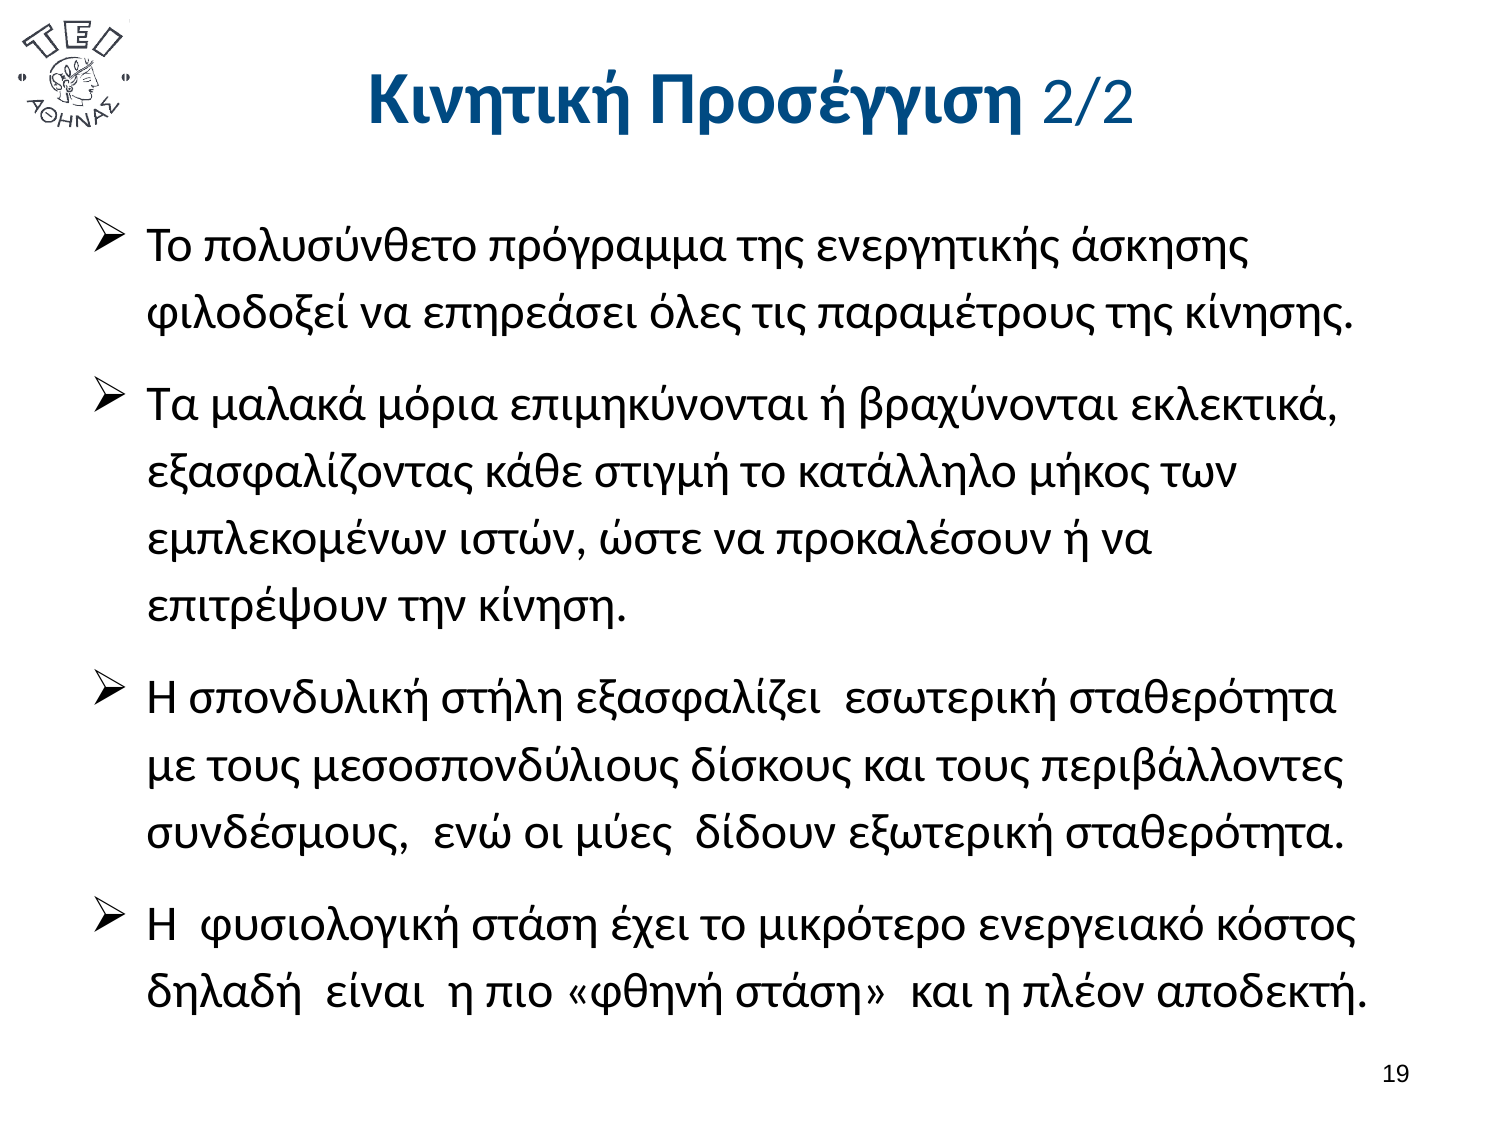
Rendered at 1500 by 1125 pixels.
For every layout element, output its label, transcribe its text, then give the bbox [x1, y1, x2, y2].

picture [17, 19, 76, 133]
list Το πολυσύνθετο πρόγραμμα της ενεργητικής άσκησης φιλοδοξεί να επηρεάσει όλες τις παραμέτρους της κίνησης. Τα μαλακά μόρια επιμηκύνονται ή βραχύνονται εκλεκτικά, εξασφαλίζοντας κάθε στιγμή το κατάλληλο μήκος των εμπλεκομένων ιστών, ώστε να προκαλέσουν ή να επιτρέψουν την κίνηση. Η σπονδυλική στήλη εξασφαλίζει εσωτερική σταθερότητα με τους μεσοσπονδύλιους δίσκους και τους περιβάλλοντες συνδέσμους, ενώ οι μύες δίδουν εξωτερική σταθερότητα. Η φυσιολογική στάση έχει το μικρότερο ενεργειακό κόστος δηλαδή είναι η πιο «φθηνή στάση» και η πλέον αποδεκτή. [75, 196, 1388, 1106]
title Κινητική Προσέγγιση 2/2 [76, 19, 1427, 169]
slide_number 18 [1074, 1042, 1425, 1103]
